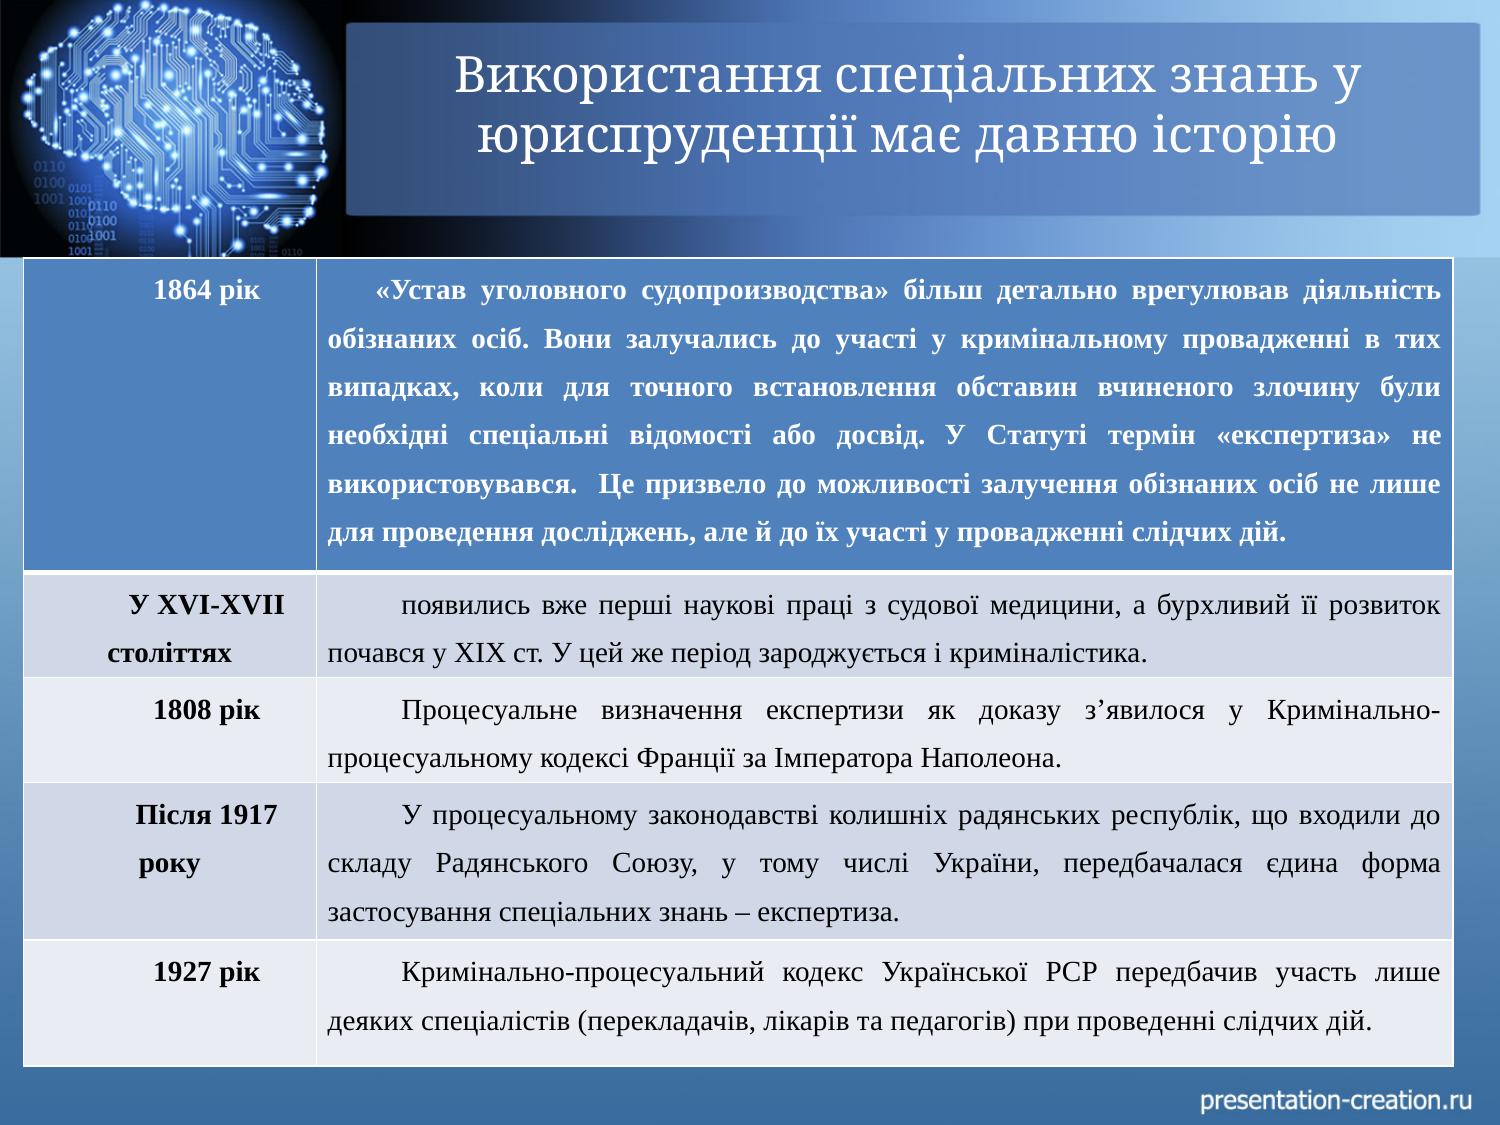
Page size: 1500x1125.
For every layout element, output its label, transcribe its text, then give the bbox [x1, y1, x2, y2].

table_header 1864 рік [24, 259, 316, 570]
picture [0, 0, 1500, 1125]
table_cell У ХVI-XVII століттях [24, 575, 316, 677]
text_box Використання спеціальних знань у юриспруденції має давню історію [351, 35, 1465, 170]
table_cell 1927 рік [24, 941, 316, 1065]
table_cell Кримінально-процесуальний кодекс Української РСР передбачив участь лише деяких спеціалістів (перекладачів, лікарів та педагогів) при проведенні слідчих дій. [317, 941, 1452, 1065]
table_header «Устав уголовного судопроизводства» більш детально врегулював діяльність обізнаних осіб. Вони залучались до участі у кримінальному провадженні в тих випадках, коли для точного встановлення обставин вчиненого злочину були необхідні спеціальні відомості або досвід. У Статуті термін «експертиза» не використовувався. Це призвело до можливості залучення обізнаних осіб не лише для проведення досліджень, але й до їх участі у провадженні слідчих дій. [317, 259, 1452, 570]
table_cell Після 1917 року [24, 783, 316, 939]
table_cell У процесуальному законодавстві колишніх радянських республік, що входили до складу Радянського Союзу, у тому числі України, передбачалася єдина форма застосування спеціальних знань – експертиза. [317, 783, 1452, 939]
table_cell 1808 рік [24, 678, 316, 782]
table_cell появились вже перші наукові праці з судової медицини, а бурхливий її розвиток почався у ХІХ ст. У цей же період зароджується і криміналістика. [317, 575, 1452, 677]
table_cell Процесуальне визначення експертизи як доказу з’явилося у Кримінально-процесуальному кодексі Франції за Імператора Наполеона. [317, 678, 1452, 782]
